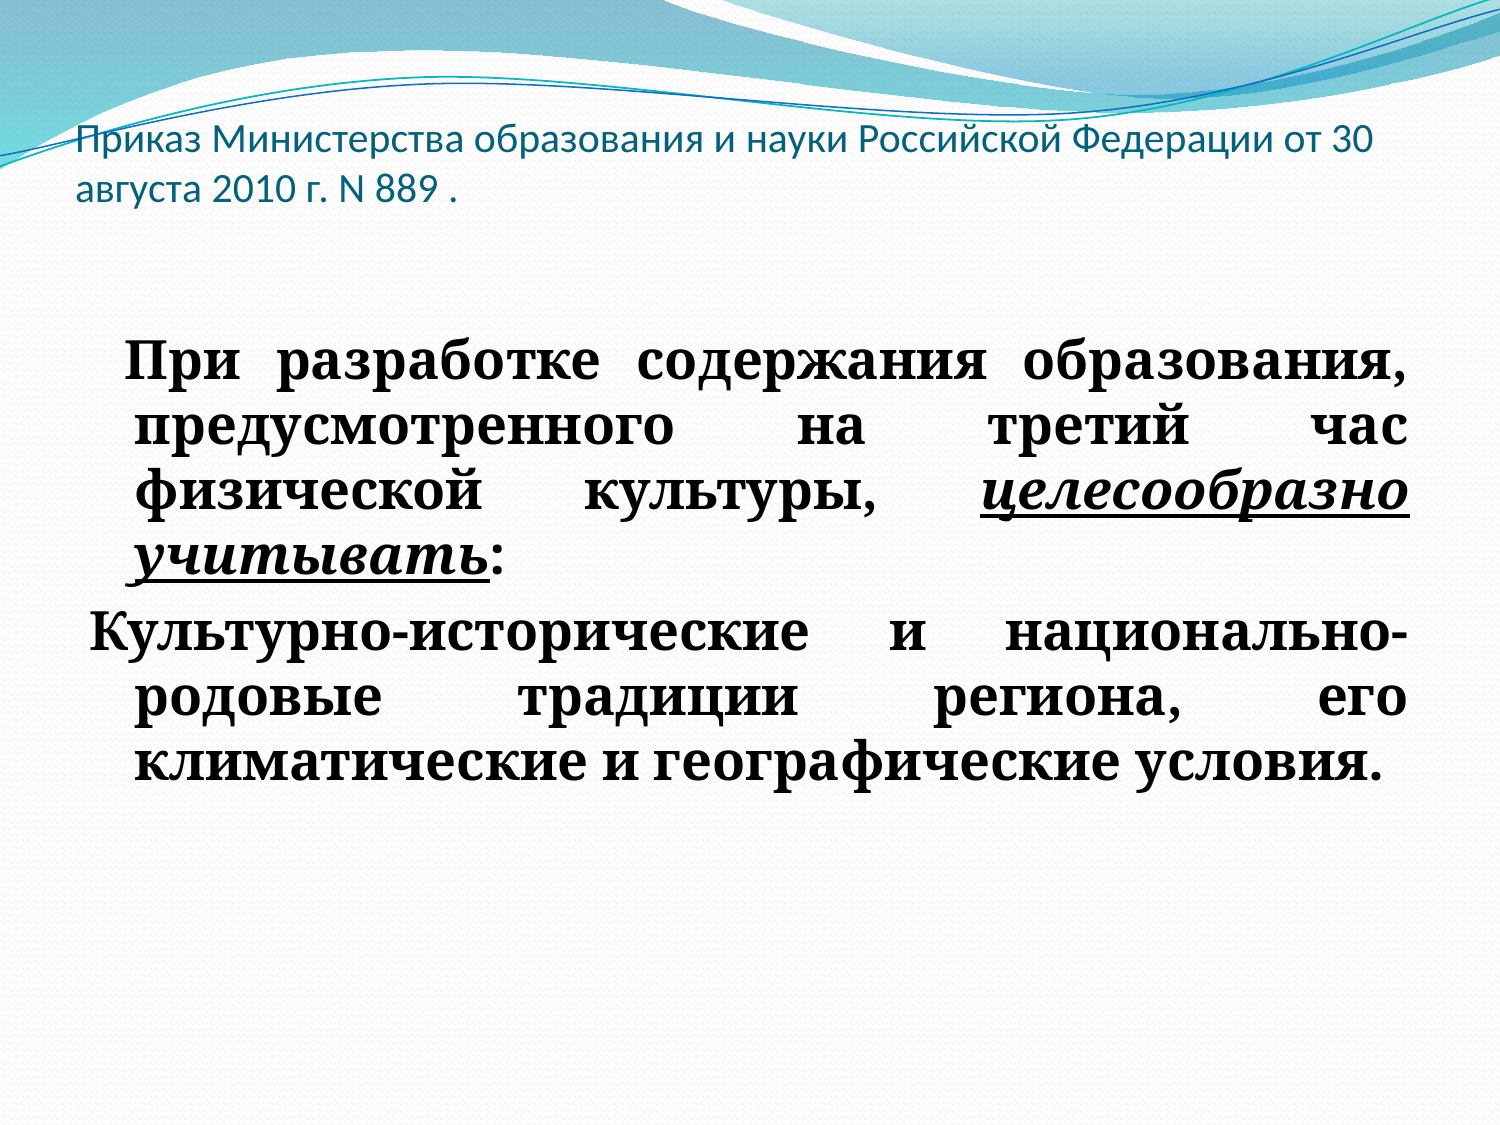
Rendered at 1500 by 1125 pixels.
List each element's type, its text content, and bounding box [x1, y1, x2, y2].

list При разработке содержания образования, предусмотренного на третий час физической культуры, целесообразно учитывать: Культурно-исторические и национально-родовые традиции региона, его климатические и географические условия. [75, 317, 1425, 1038]
title Приказ Министерства образования и науки Российской Федерации от 30 августа 2010 г. N 889 . [75, 115, 1425, 211]
